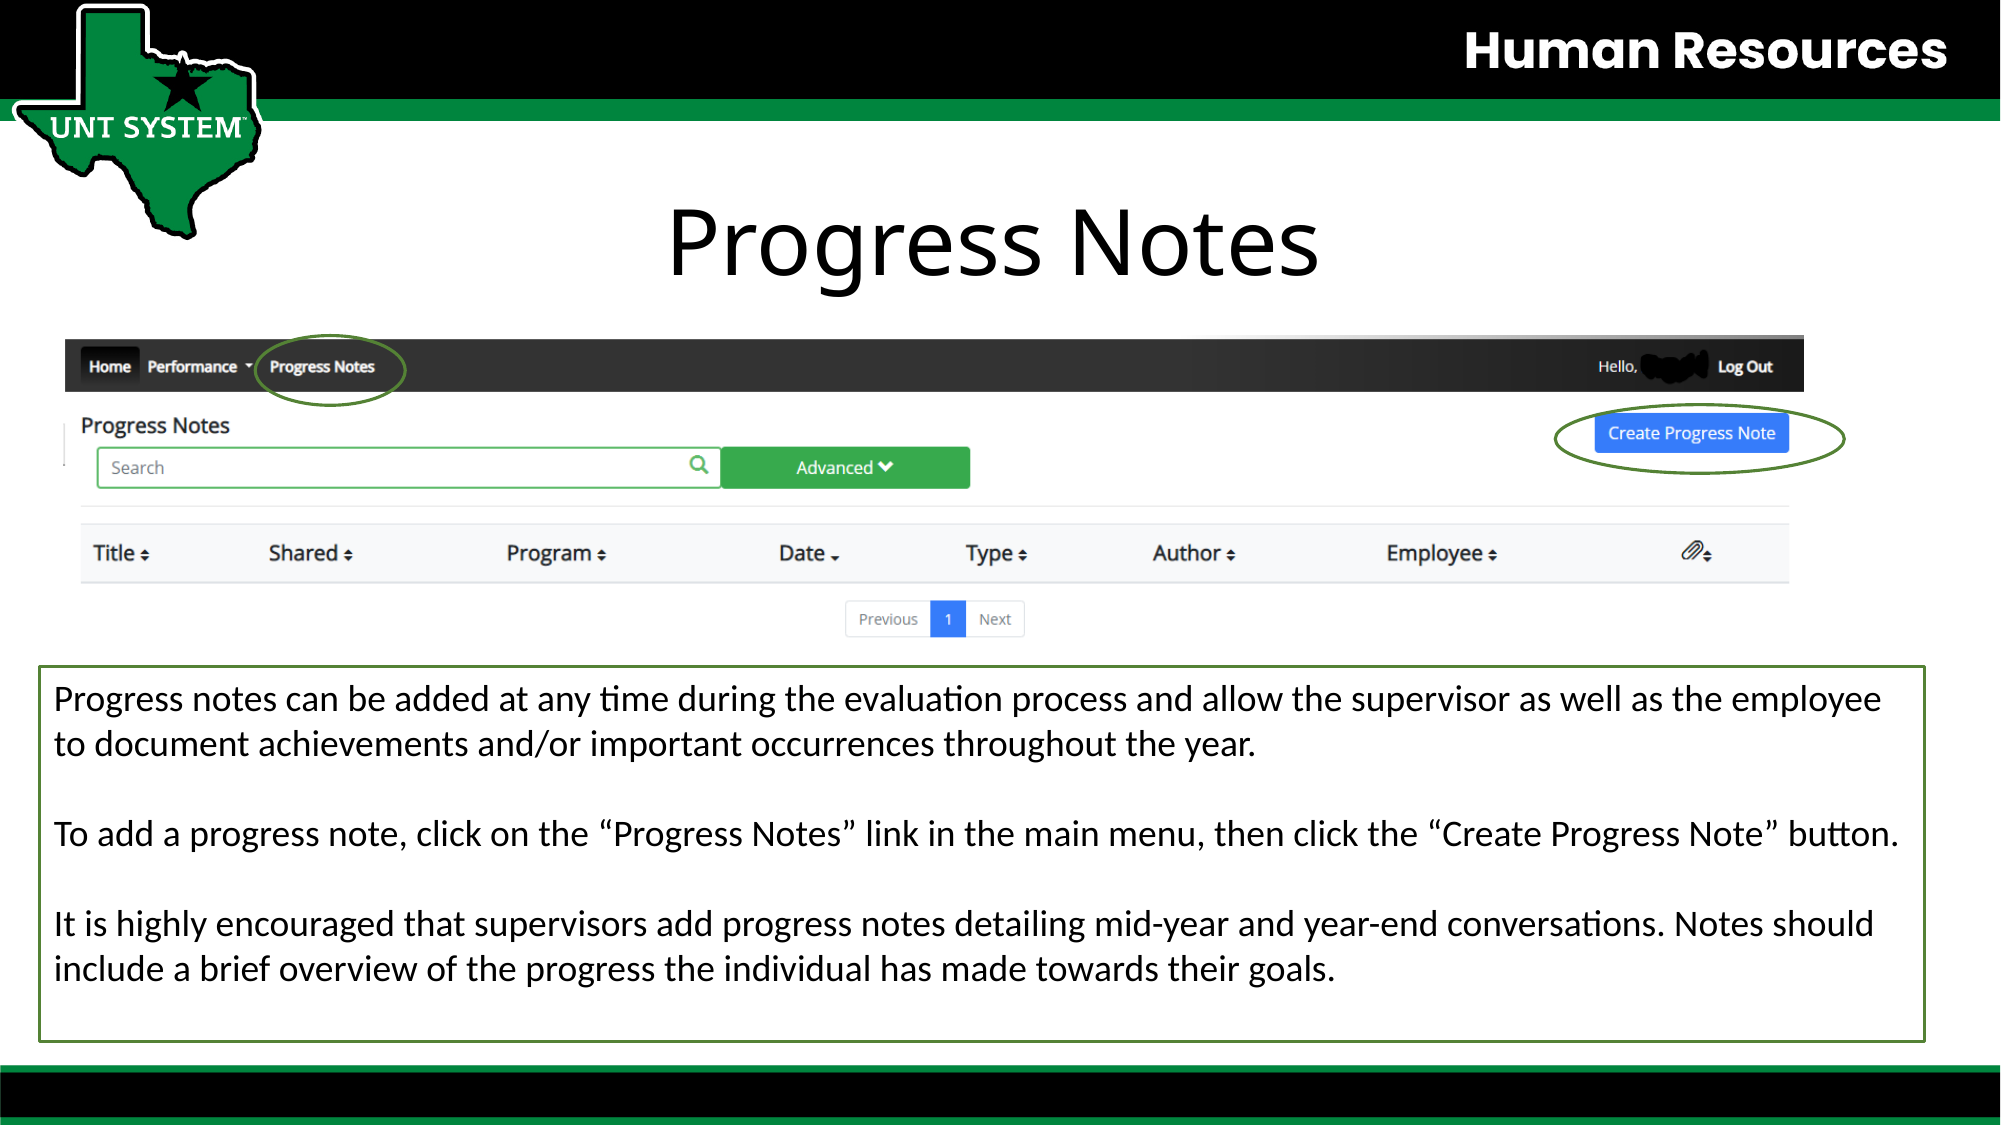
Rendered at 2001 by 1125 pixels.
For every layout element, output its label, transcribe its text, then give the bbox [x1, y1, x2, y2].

text_box [1804, 414, 1846, 464]
text_box Progress notes can be added at any time during the evaluation process and allow the supervisor as well as the employee to document achievements and/or important occurrences throughout the year. To add a progress note, click on the “Progress Notes” link in the main menu, then click the “Create Progress Note” button. It is highly encouraged that supervisors add progress notes detailing mid-year and year-end conversations. Notes should include a brief overview of the progress the individual has made towards their goals. [39, 666, 1925, 1042]
text_box Progress Notes [119, 188, 1845, 317]
slide_number 23 [1803, 1063, 1886, 1124]
picture [0, 0, 2001, 1125]
